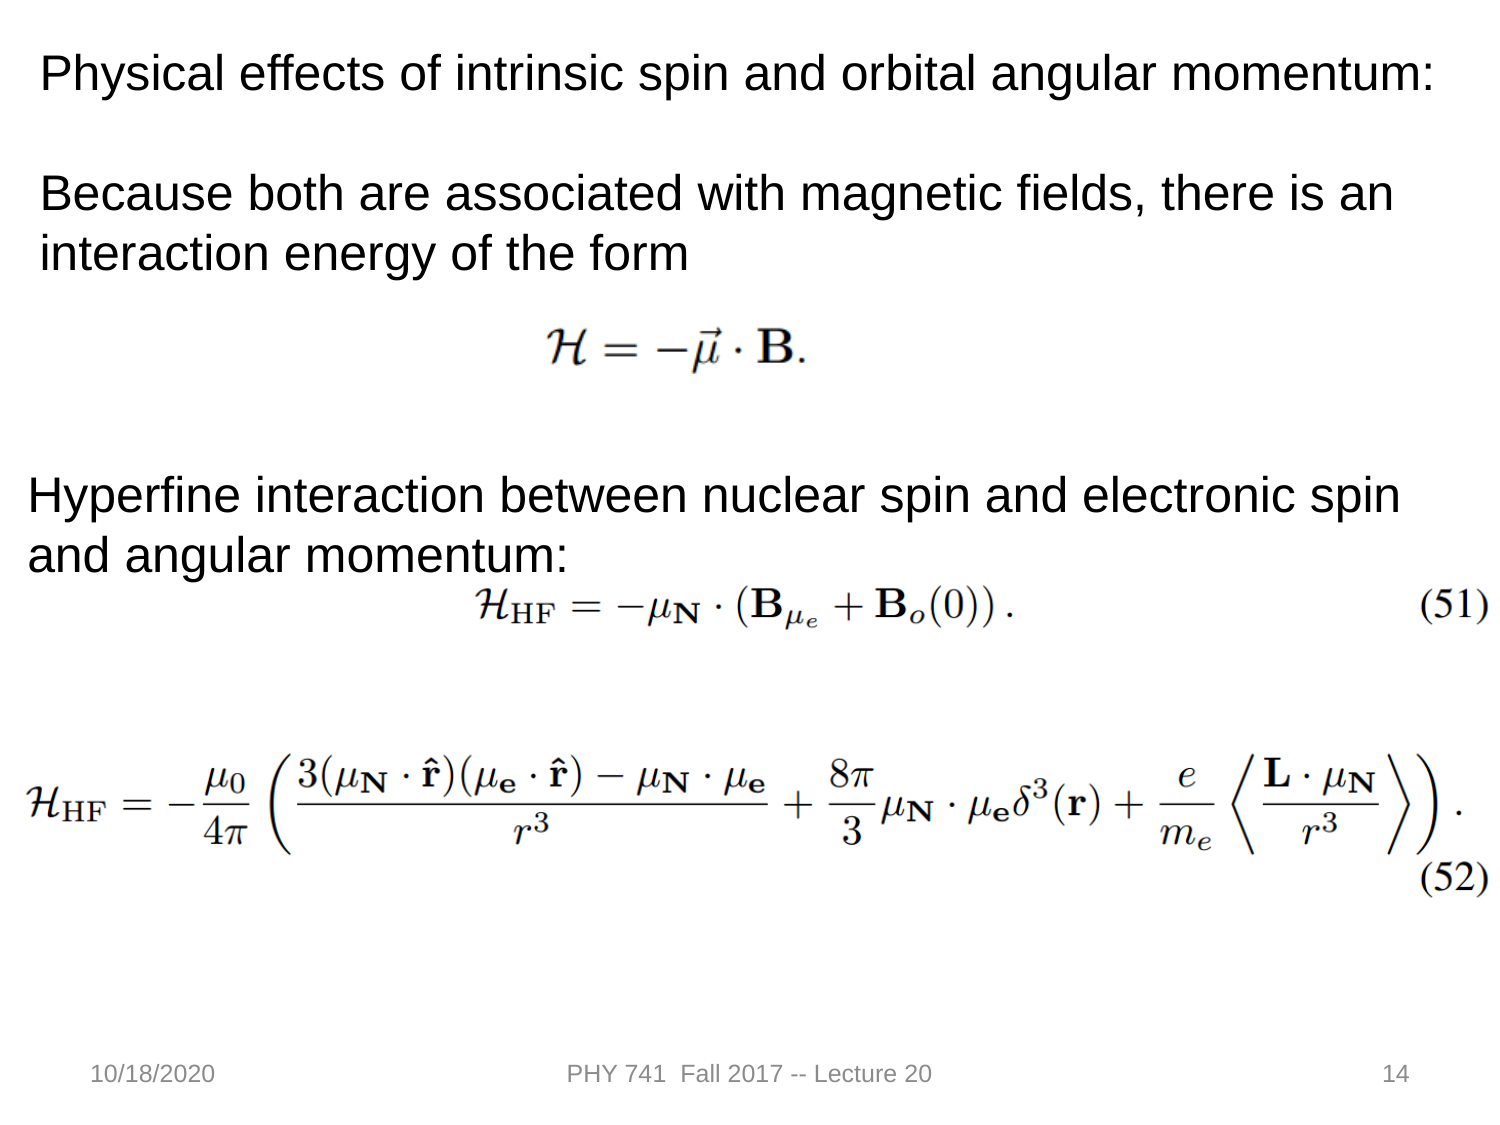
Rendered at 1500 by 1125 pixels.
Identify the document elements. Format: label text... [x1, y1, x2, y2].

text_box Physical effects of intrinsic spin and orbital angular momentum: Because both are associated with magnetic fields, there is an interaction energy of the form [24, 32, 1463, 348]
picture [5, 534, 1500, 926]
text_box Hyperfine interaction between nuclear spin and electronic spin and angular momentum: [12, 454, 1475, 532]
picture [512, 277, 837, 396]
footer PHY 741 Fall 2017 -- Lecture 20 [512, 1042, 988, 1103]
slide_number 14 [1074, 1042, 1425, 1103]
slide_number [75, 1042, 425, 1103]
